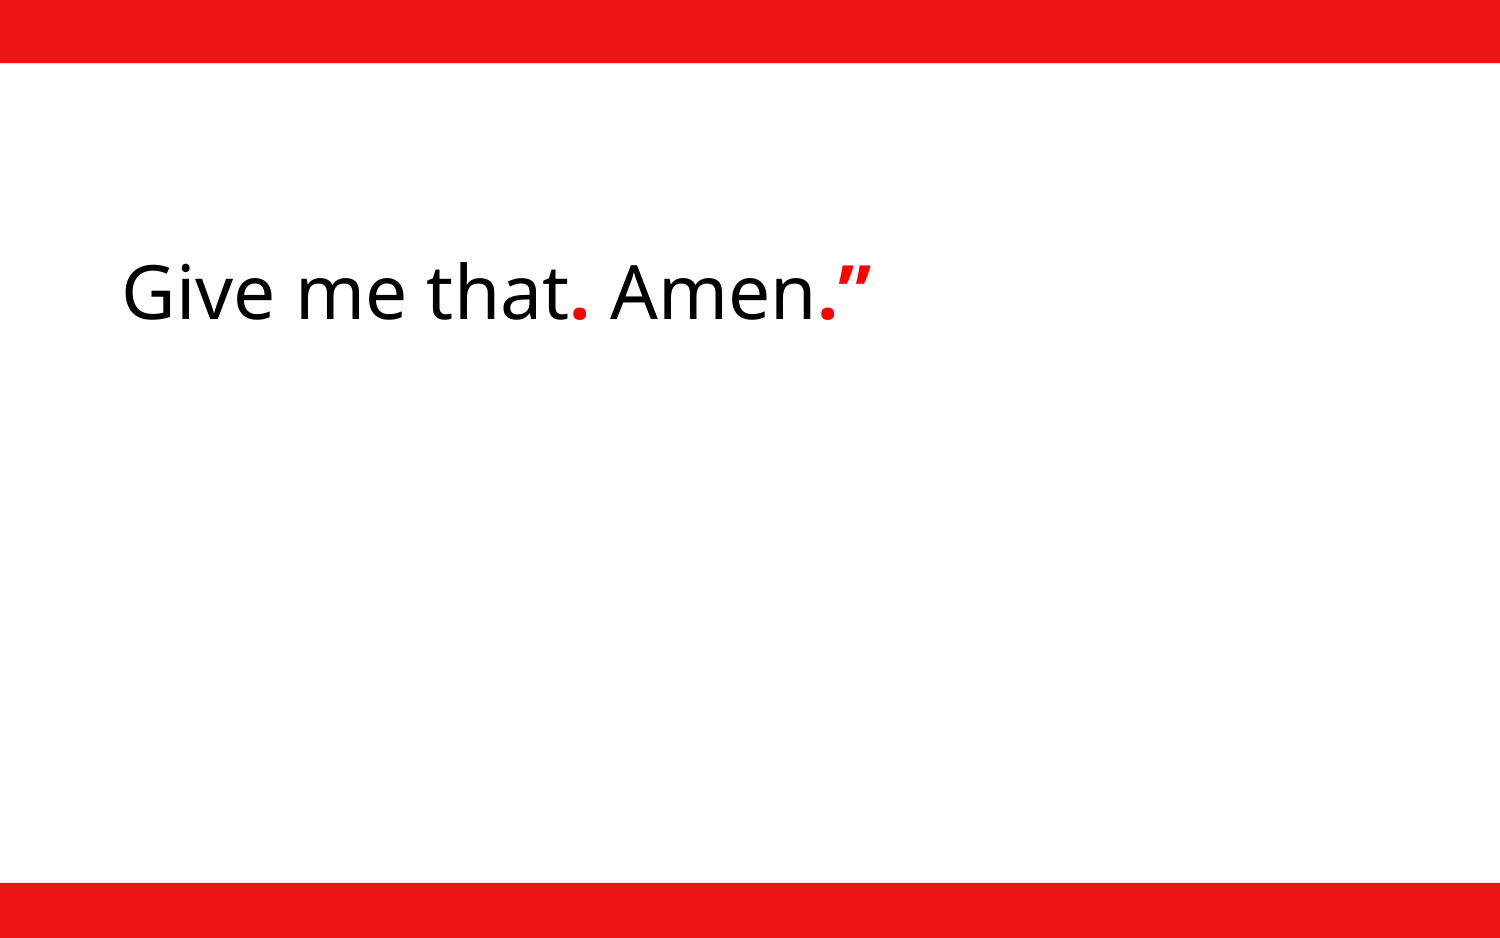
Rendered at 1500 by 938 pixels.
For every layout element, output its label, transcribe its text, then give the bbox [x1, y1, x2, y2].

list Give me that. Amen.” [106, 191, 1317, 389]
text_box [0, 0, 1500, 64]
text_box [0, 882, 1500, 938]
